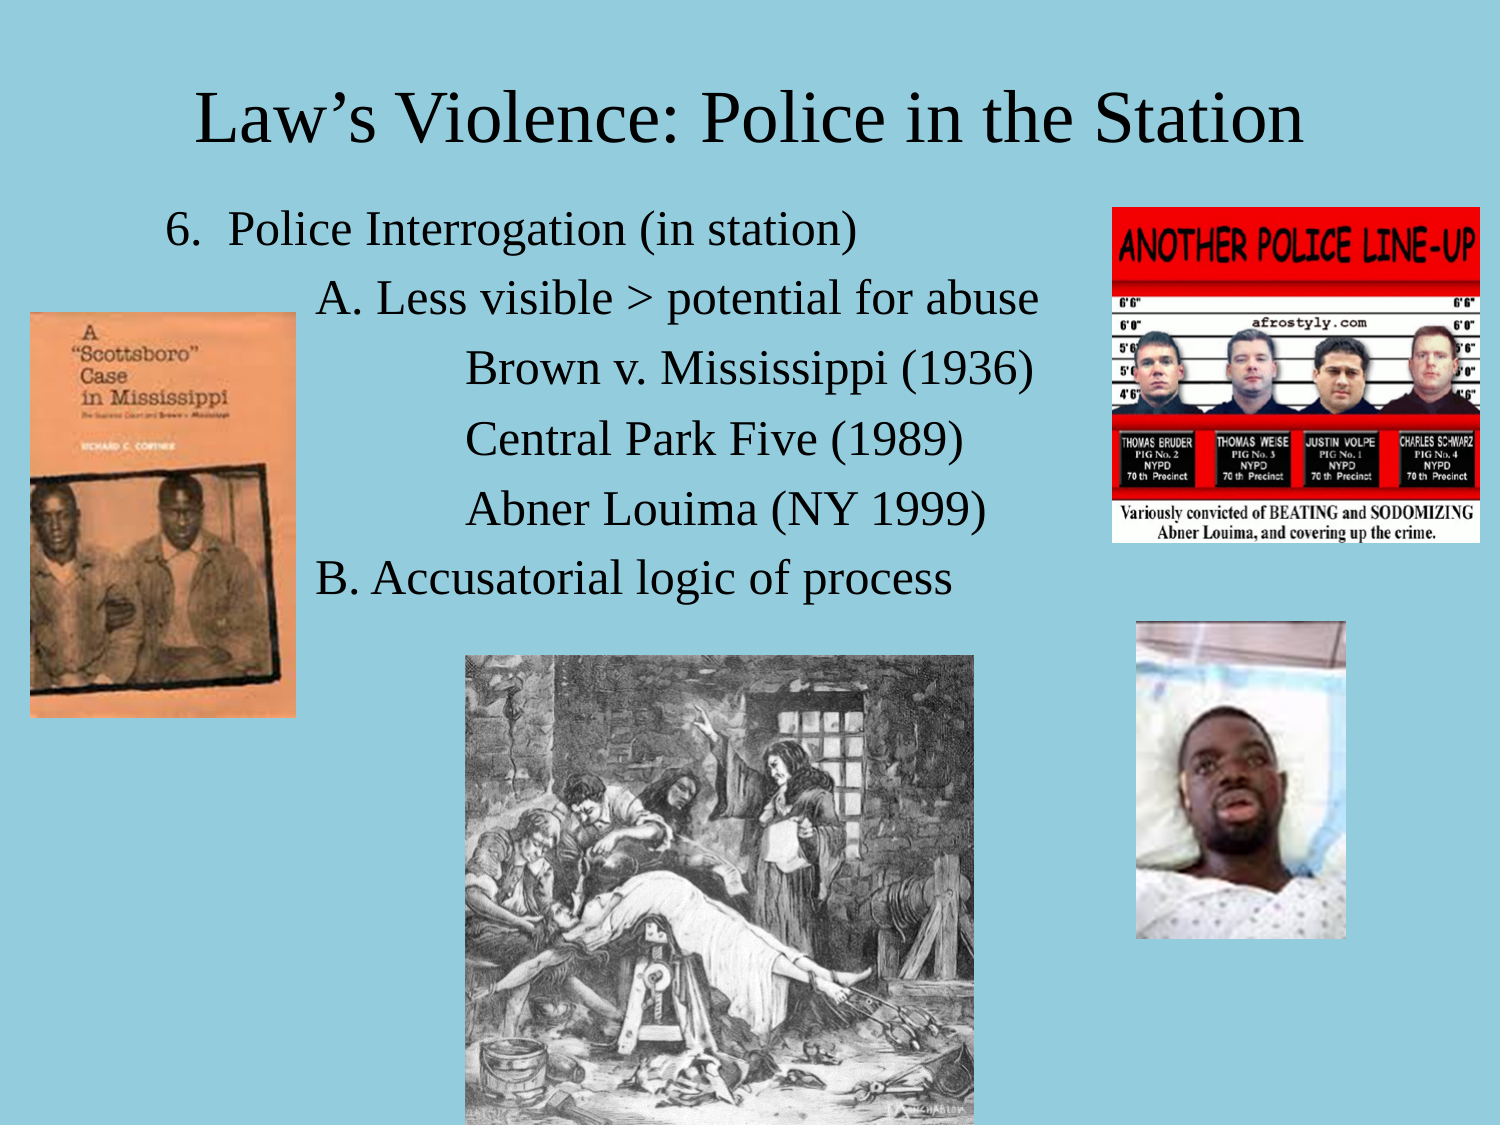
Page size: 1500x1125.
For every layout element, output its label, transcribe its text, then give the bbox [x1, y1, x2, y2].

picture [30, 312, 297, 718]
subtitle 6. Police Interrogation (in station) A. Less visible > potential for abuse Brown v. Mississippi (1936) Central Park Five (1989) Abner Louima (NY 1999) B. Accusatorial logic of process [150, 187, 1325, 1063]
title Law’s Violence: Police in the Station [112, 37, 1388, 188]
picture [1112, 207, 1480, 543]
picture [1136, 621, 1346, 939]
picture [465, 655, 974, 1125]
